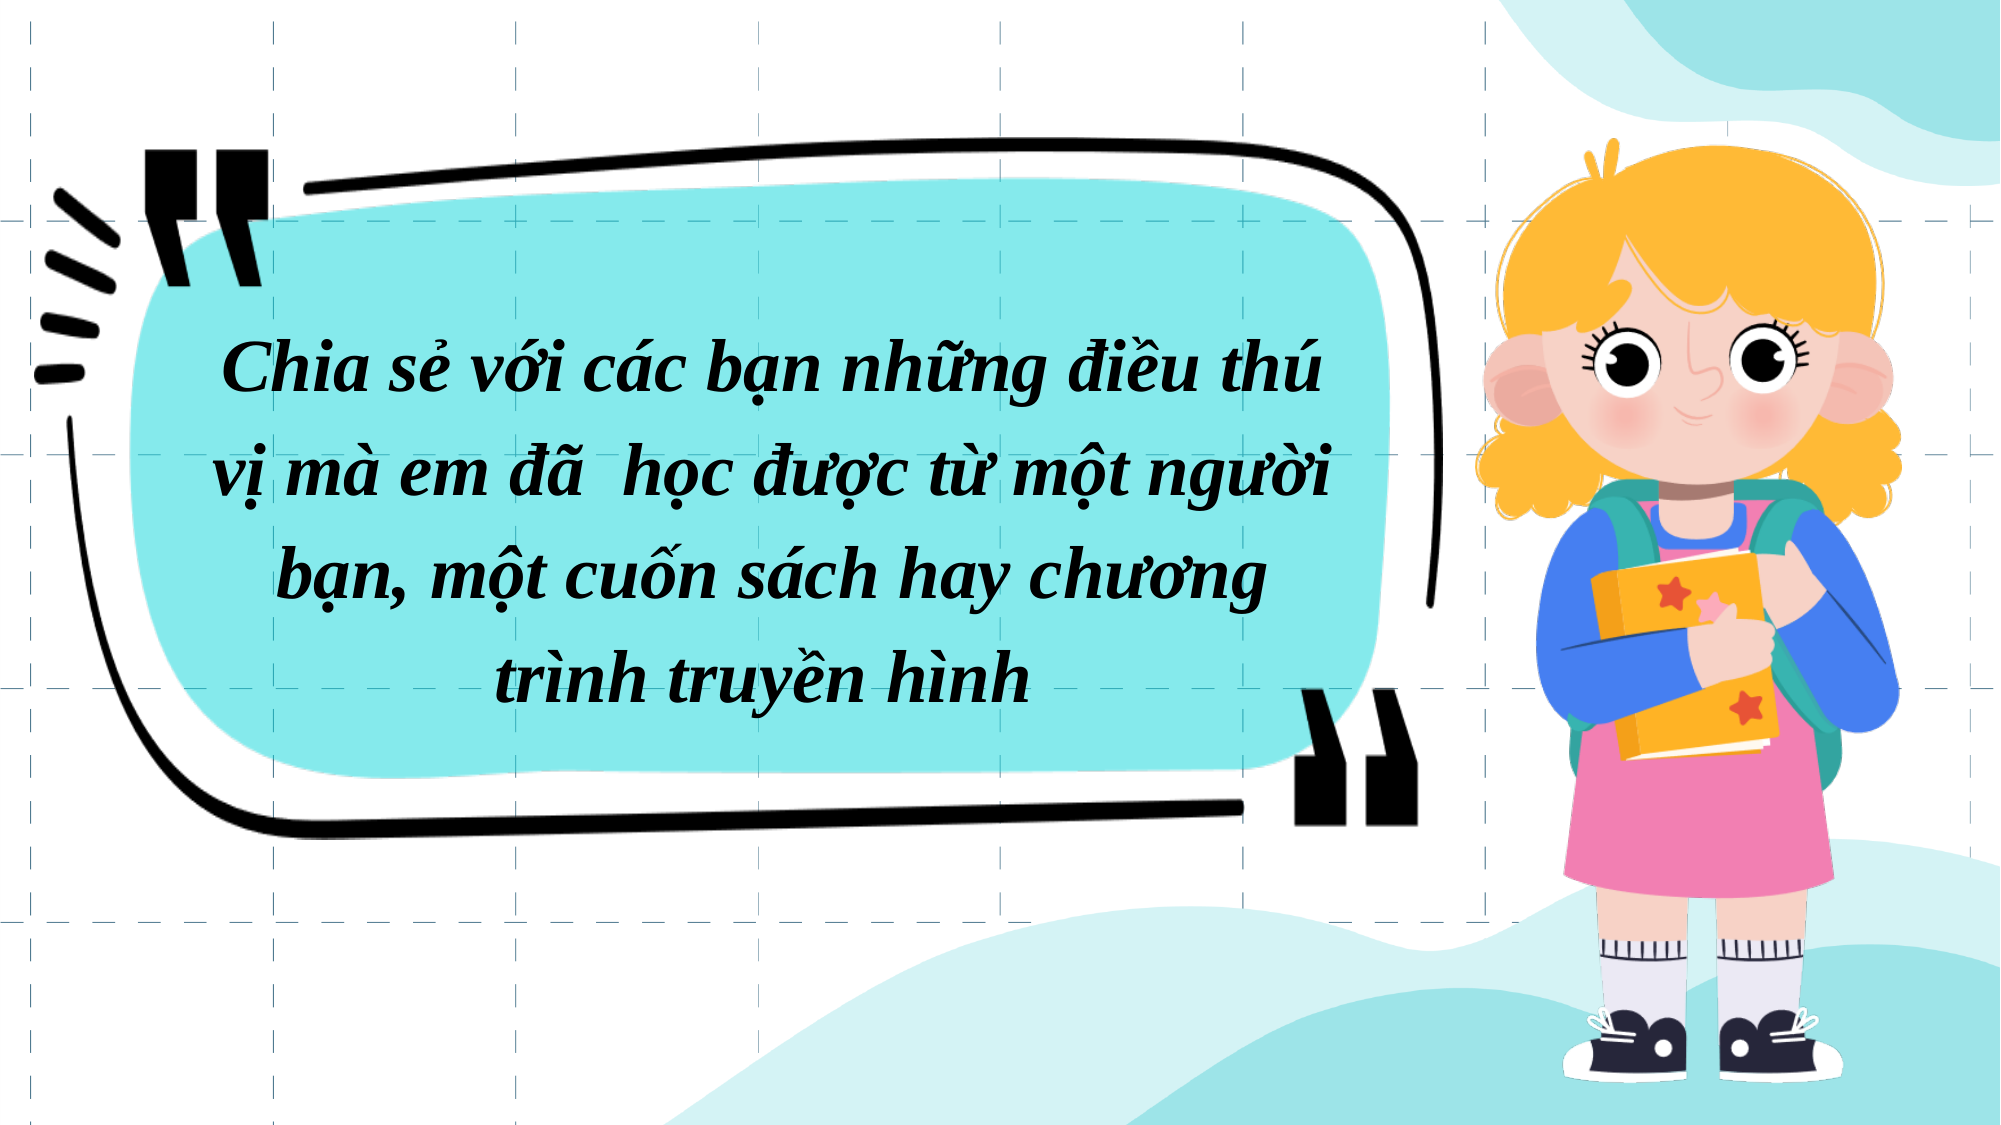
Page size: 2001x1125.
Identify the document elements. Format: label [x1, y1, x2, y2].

picture [0, 0, 2000, 1125]
text_box [34, 137, 1443, 840]
